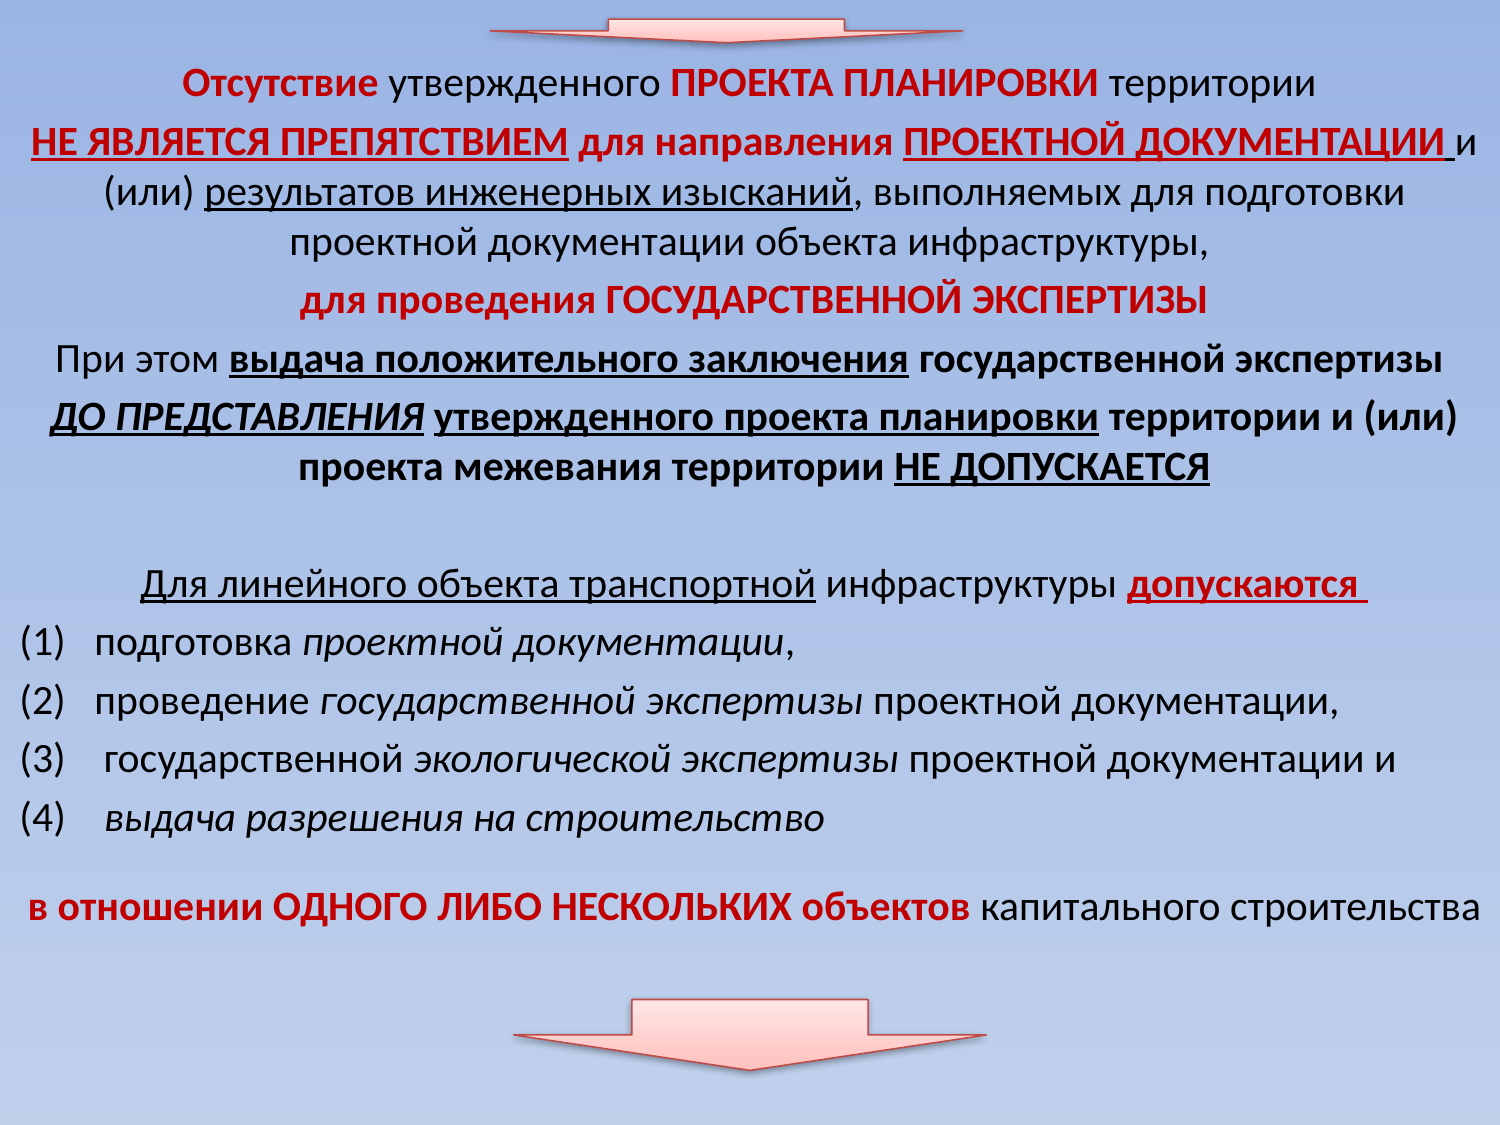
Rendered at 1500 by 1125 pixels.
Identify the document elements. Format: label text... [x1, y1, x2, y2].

text_box [513, 998, 988, 1072]
text_box [489, 18, 964, 44]
list Отсутствие утвержденного ПРОЕКТА ПЛАНИРОВКИ территории НЕ ЯВЛЯЕТСЯ ПРЕПЯТСТВИЕМ для направления ПРОЕКТНОЙ ДОКУМЕНТАЦИИ и (или) результатов инженерных изысканий, выполняемых для подготовки проектной документации объекта инфраструктуры, для проведения ГОСУДАРСТВЕННОЙ ЭКСПЕРТИЗЫ При этом выдача положительного заключения государственной экспертизы ДО ПРЕДСТАВЛЕНИЯ утвержденного проекта планировки территории и (или) проекта межевания территории НЕ ДОПУСКАЕТСЯ Для линейного объекта транспортной инфраструктуры допускаются подготовка проектной документации, проведение государственной экспертизы проектной документации, государственной экологической экспертизы проектной документации и (4) выдача разрешения на строительство в отношении ОДНОГО ЛИБО НЕСКОЛЬКИХ объектов капитального строительства [4, 19, 1500, 1125]
